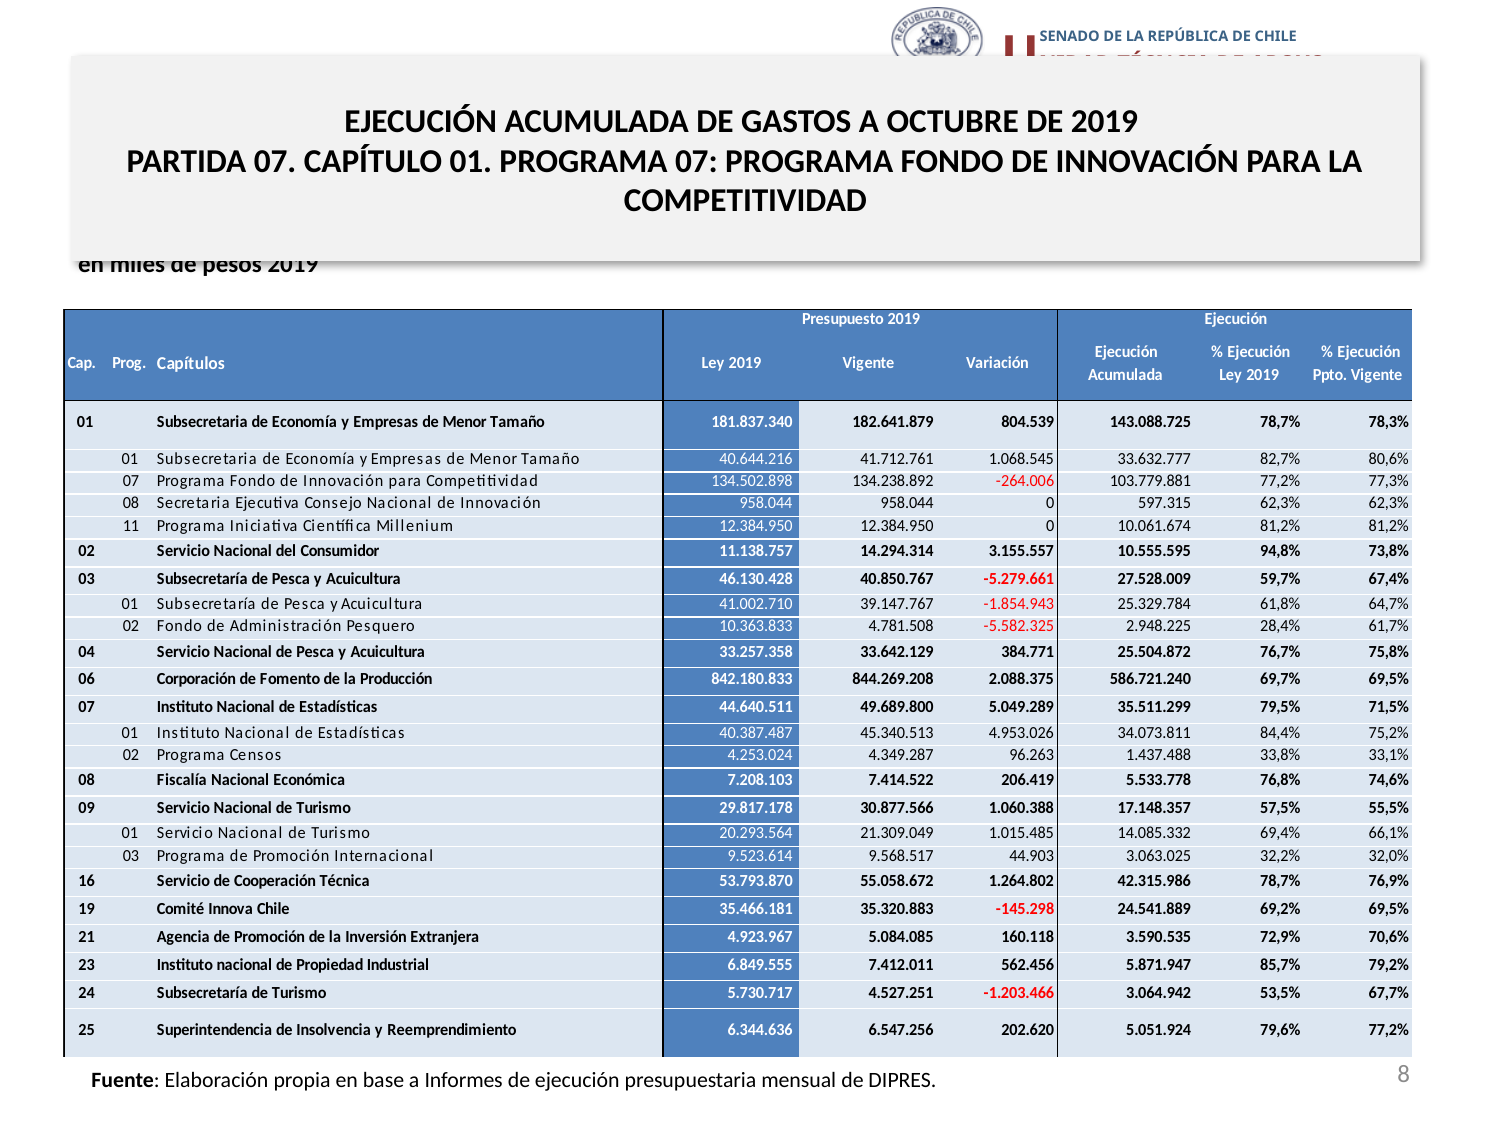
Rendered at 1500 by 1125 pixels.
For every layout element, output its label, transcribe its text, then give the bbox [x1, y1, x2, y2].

footer Fuente: Elaboración propia en base a Informes de ejecución presupuestaria mensual de DIPRES. [76, 1057, 1427, 1118]
picture [63, 308, 1414, 1059]
text_box en miles de pesos 2019 [63, 239, 1414, 308]
picture [891, 7, 985, 56]
title EJECUCIÓN ACUMULADA DE GASTOS A OCTUBRE DE 2019 PARTIDA 07. CAPÍTULO 01. PROGRAMA 07: PROGRAMA FONDO DE INNOVACIÓN PARA LA COMPETITIVIDAD [72, 56, 1420, 261]
slide_number 8 [1418, 1042, 1425, 1057]
